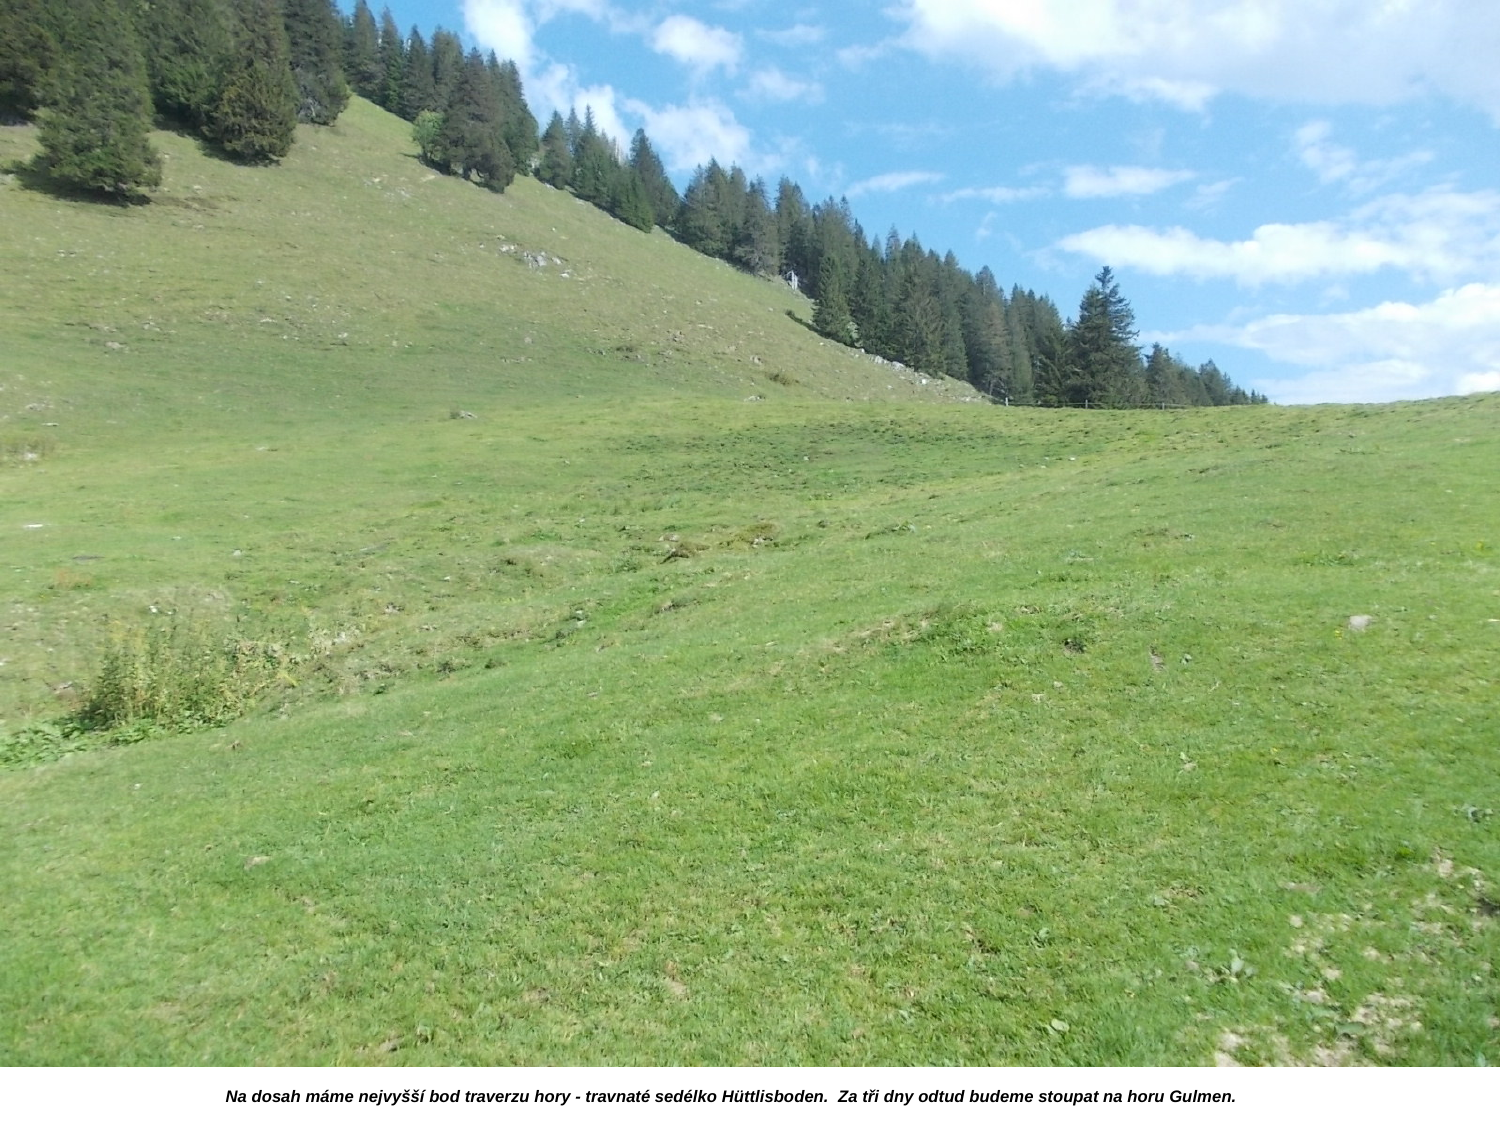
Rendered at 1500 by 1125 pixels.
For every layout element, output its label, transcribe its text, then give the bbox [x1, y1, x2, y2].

text_box Na dosah máme nejvyšší bod traverzu hory - travnaté sedélko Hüttlisboden. Za tři dny odtud budeme stoupat na horu Gulmen. [210, 1078, 1500, 1113]
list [0, 0, 1500, 1067]
